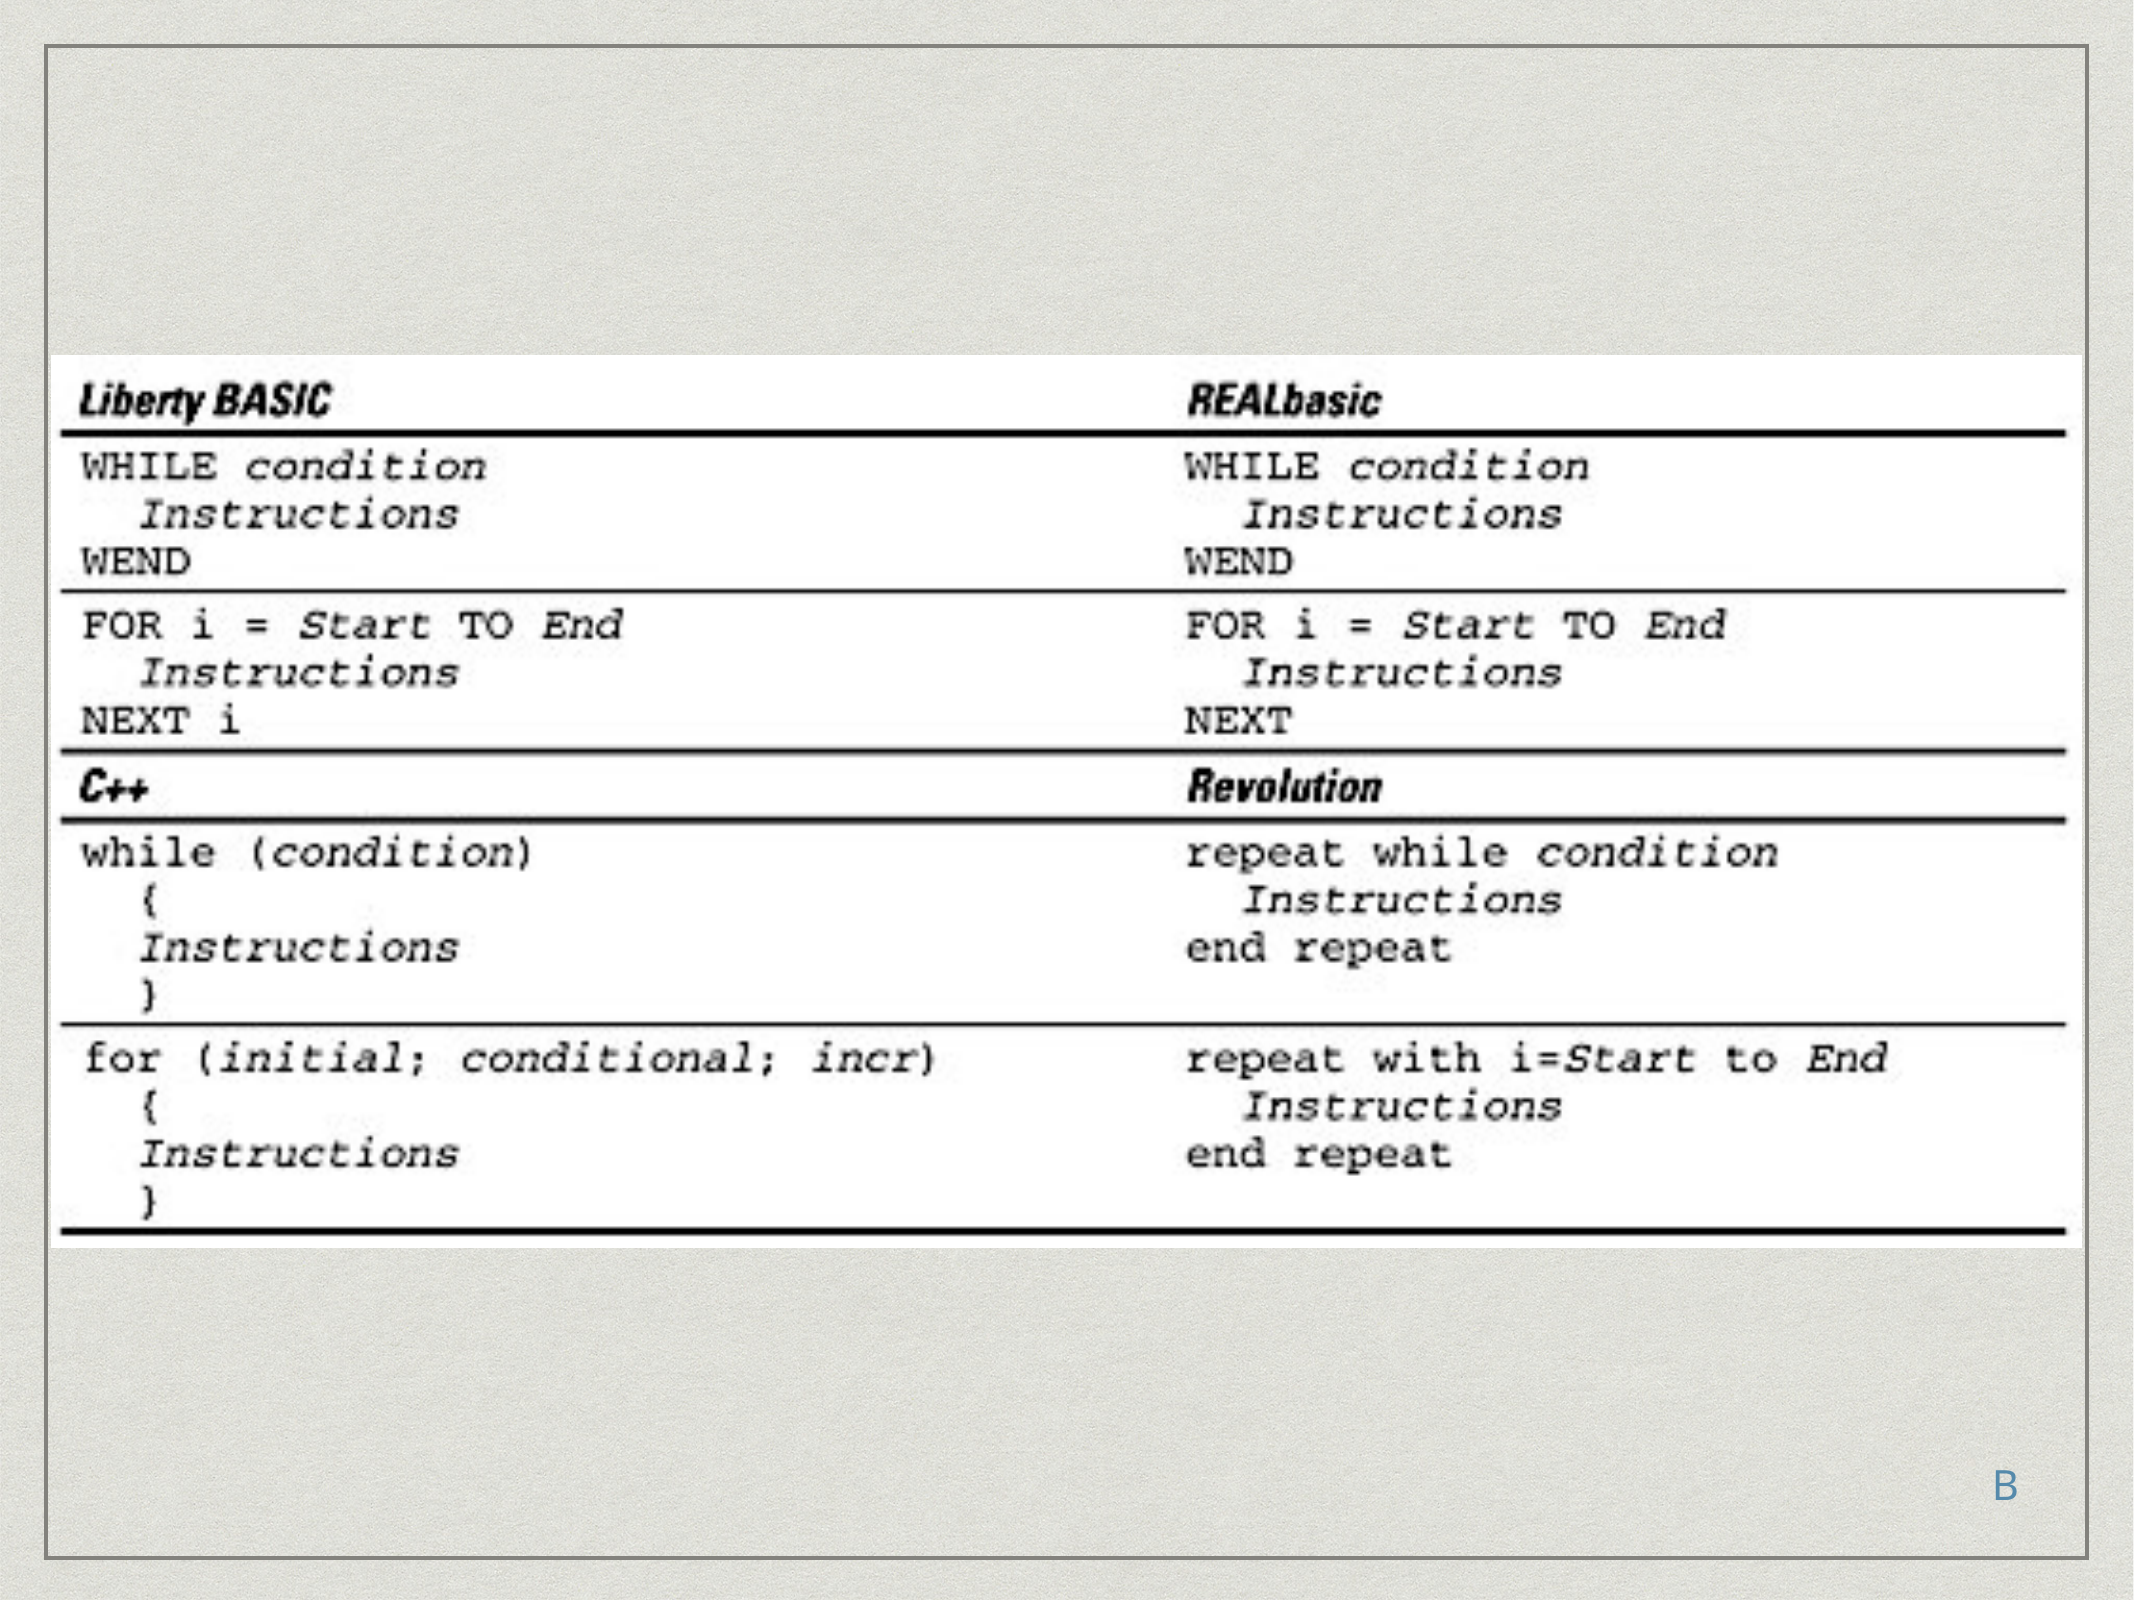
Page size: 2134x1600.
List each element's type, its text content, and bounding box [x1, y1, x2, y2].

picture [0, 0, 2134, 1600]
text_box B [1983, 1449, 2028, 1517]
